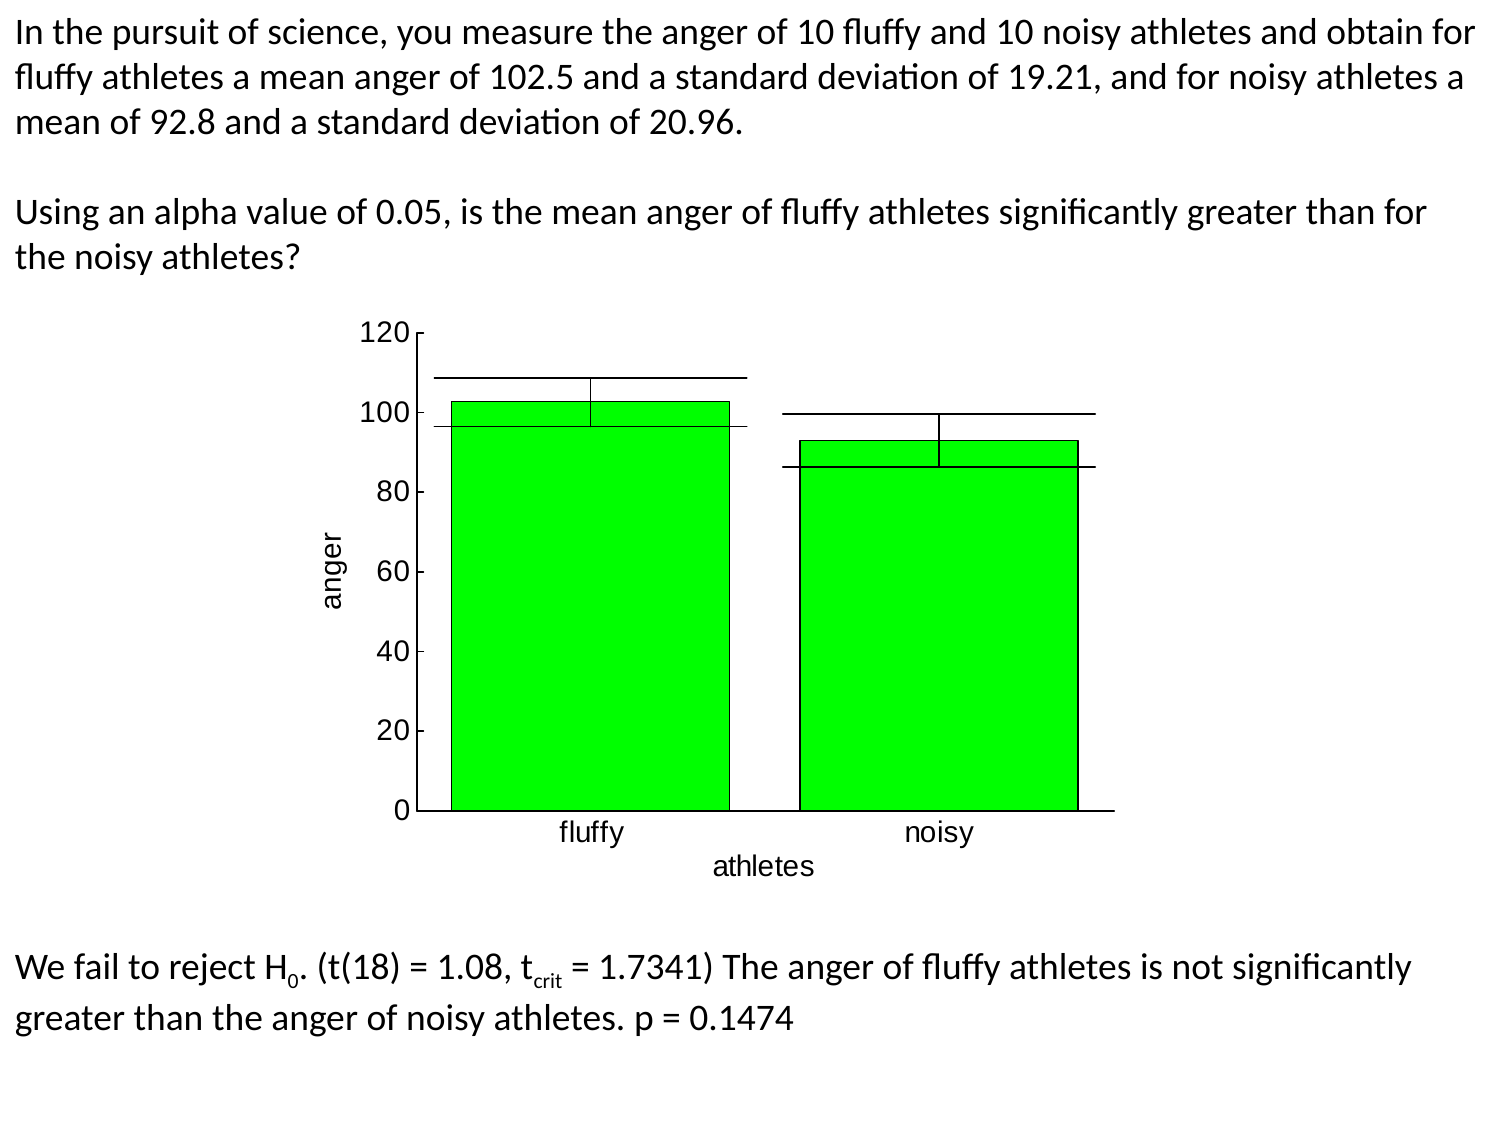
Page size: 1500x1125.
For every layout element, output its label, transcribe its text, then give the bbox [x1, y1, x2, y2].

text_box In the pursuit of science, you measure the anger of 10 fluffy and 10 noisy athletes and obtain for fluffy athletes a mean anger of 102.5 and a standard deviation of 19.21, and for noisy athletes a mean of 92.8 and a standard deviation of 20.96. Using an alpha value of 0.05, is the mean anger of fluffy athletes significantly greater than for the noisy athletes? [0, 0, 1500, 285]
picture [299, 287, 1201, 888]
text_box We fail to reject H0. (t(18) = 1.08, tcrit = 1.7341) The anger of fluffy athletes is not significantly greater than the anger of noisy athletes. p = 0.1474 [0, 934, 1500, 1046]
